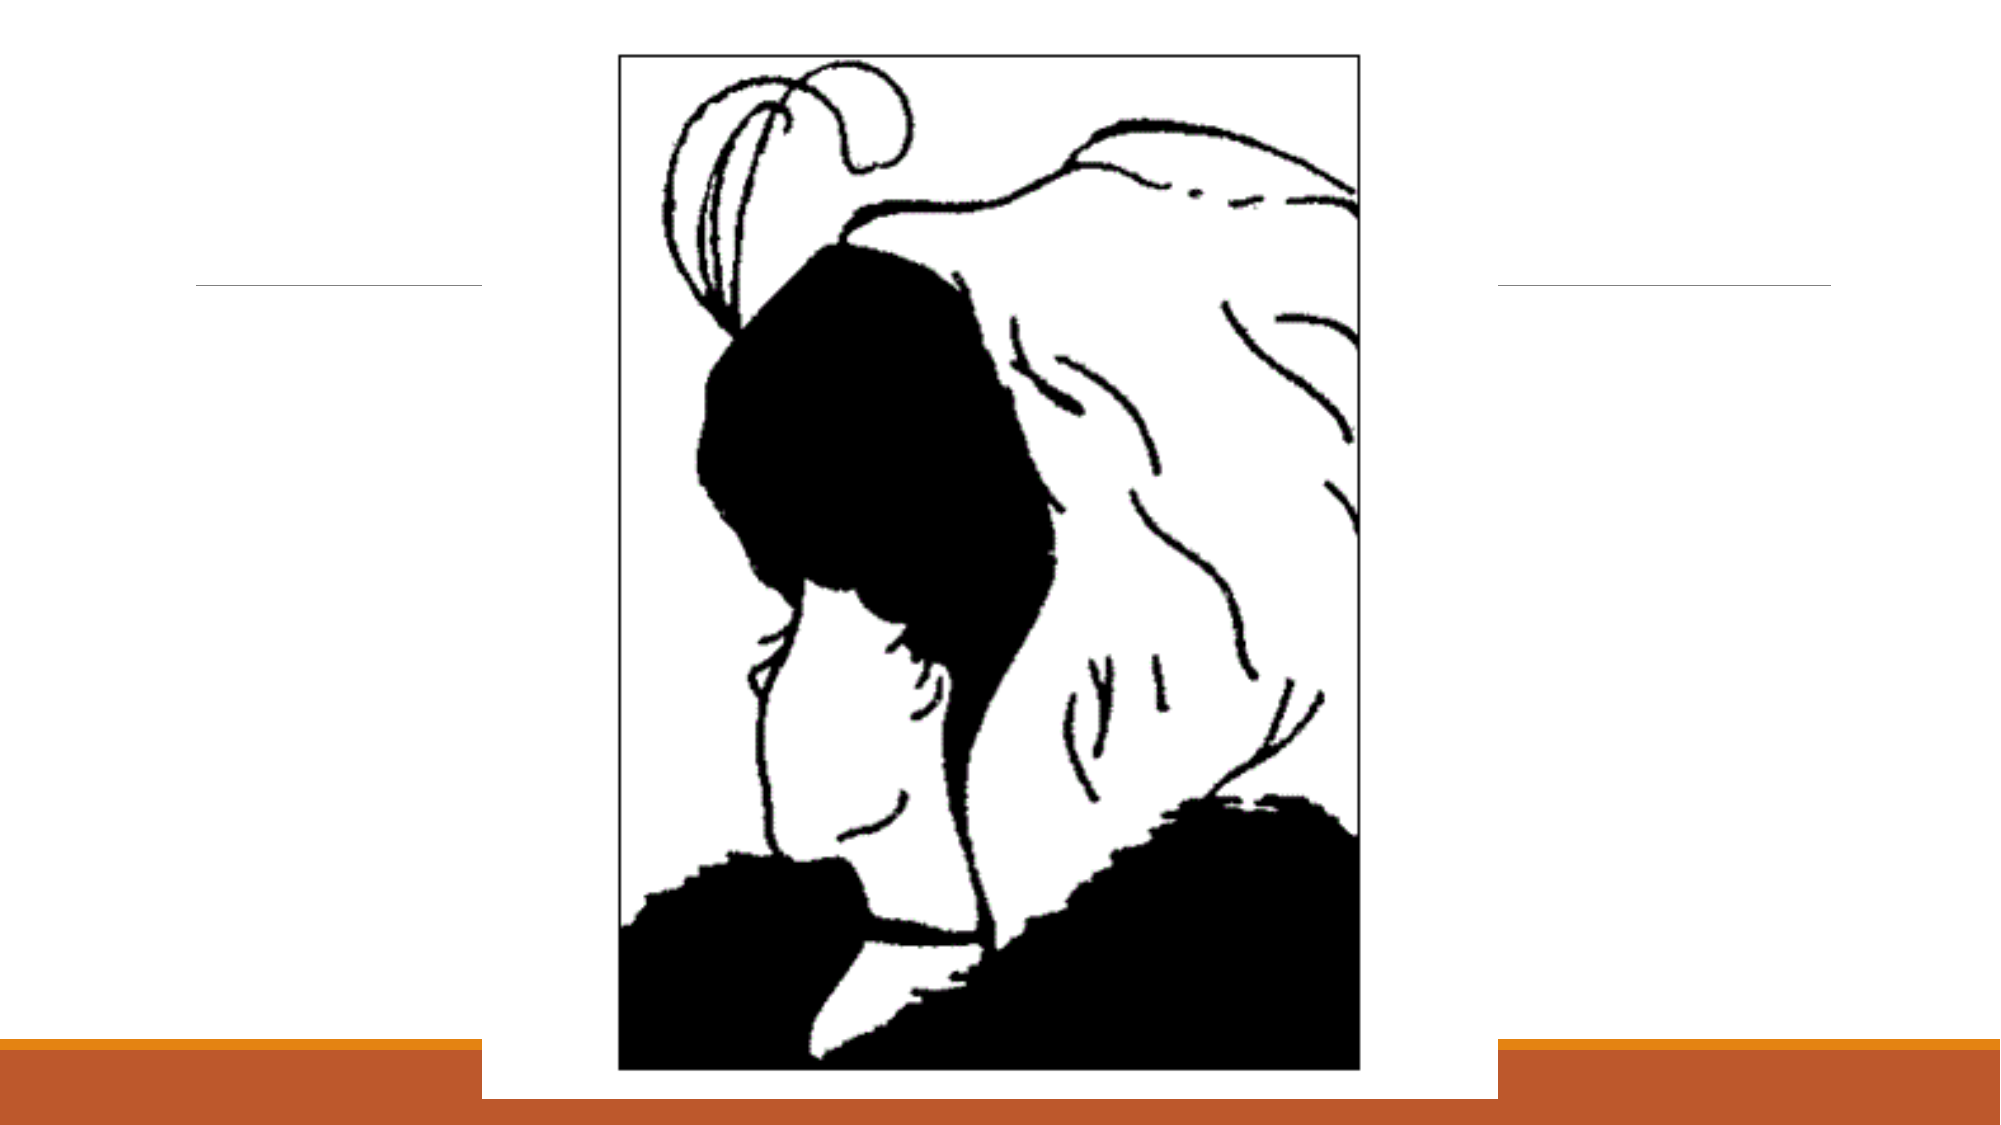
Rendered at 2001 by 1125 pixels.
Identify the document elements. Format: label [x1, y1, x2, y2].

list [481, 25, 1498, 1100]
